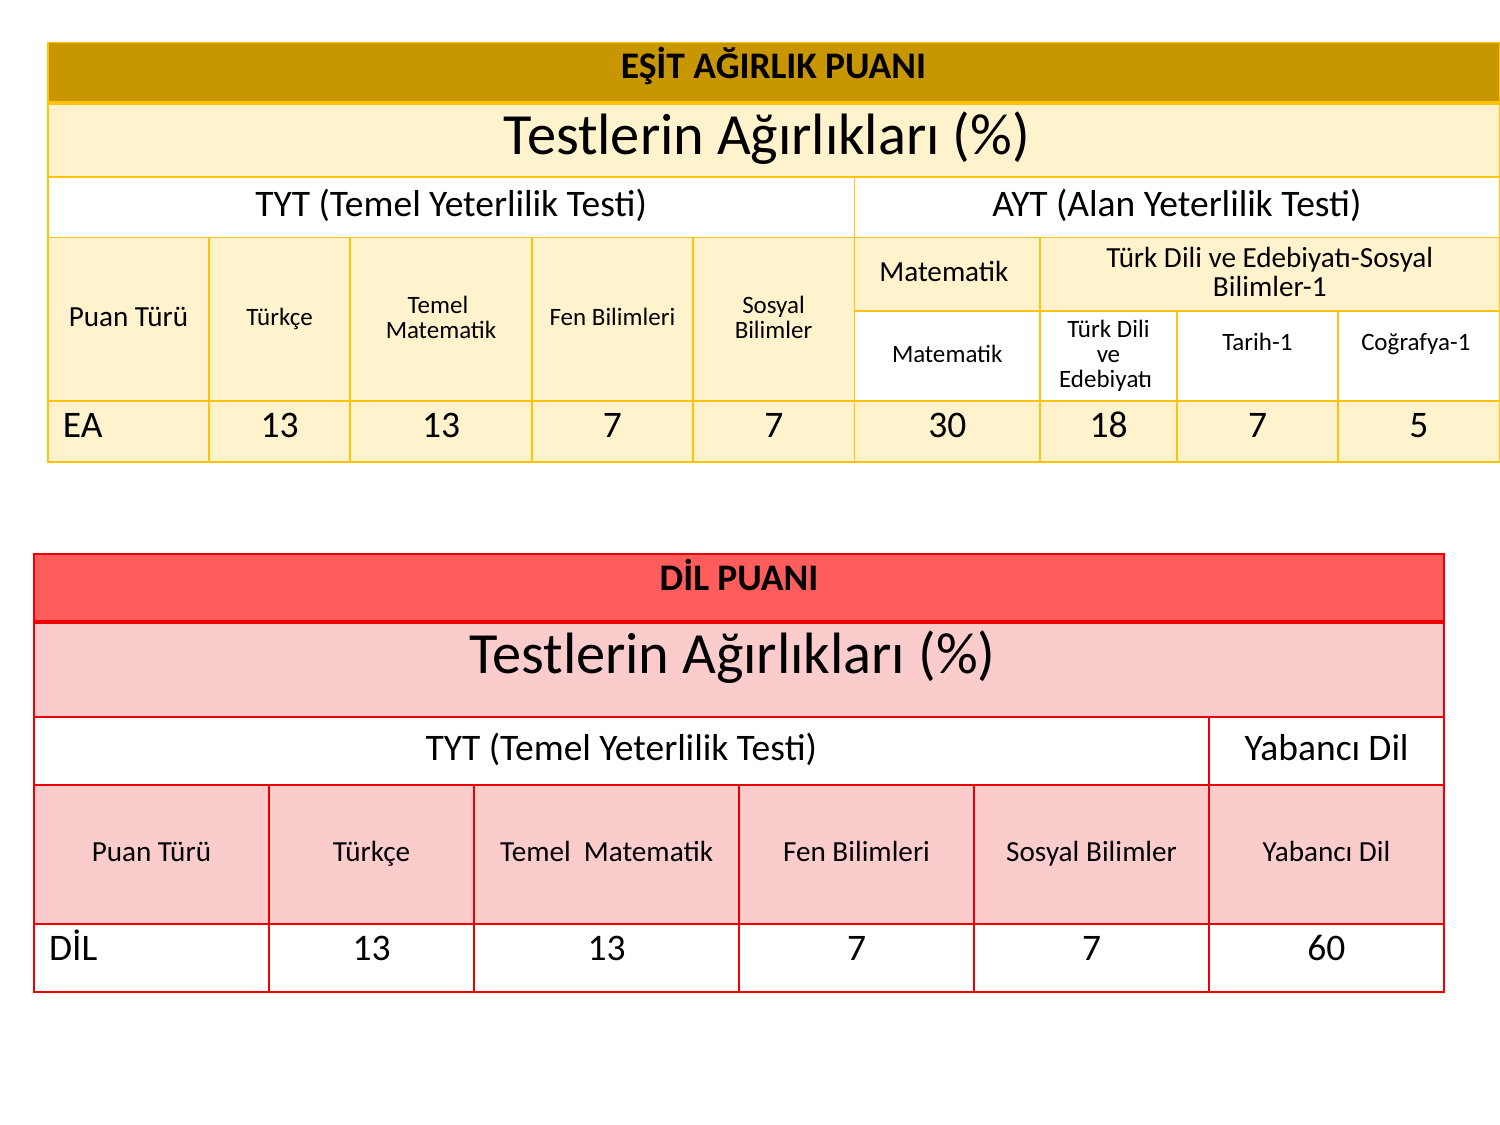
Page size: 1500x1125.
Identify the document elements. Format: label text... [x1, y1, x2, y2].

table_cell 18 [1041, 402, 1176, 461]
table_cell AYT (Alan Yeterlilik Testi) [855, 178, 1499, 237]
table_header EŞİT AĞIRLIK PUANI [49, 43, 1499, 101]
table_cell Testlerin Ağırlıkları (%) [35, 624, 1443, 716]
table_cell TYT (Temel Yeterlilik Testi) [49, 178, 854, 237]
table_cell Sosyal Bilimler [975, 786, 1208, 923]
table_cell Fen Bilimleri [740, 786, 973, 923]
table_cell 30 [855, 402, 1039, 461]
table_cell Matematik [855, 238, 1039, 310]
table_cell Türkçe [270, 786, 473, 923]
table_cell Yabancı Dil [1210, 786, 1443, 923]
table_cell 60 [1210, 925, 1443, 991]
table_cell 13 [210, 402, 349, 461]
table_cell 13 [351, 402, 531, 461]
table_cell Türkçe [210, 238, 349, 400]
table_cell Yabancı Dil [1210, 718, 1443, 784]
table_cell Temel Matematik [475, 786, 738, 923]
table_cell Matematik [855, 312, 1039, 400]
table_cell TYT (Temel Yeterlilik Testi) [35, 718, 1208, 784]
table_cell 7 [740, 925, 973, 991]
table_cell 13 [475, 925, 738, 991]
table_cell Türk Dili ve Edebiyatı [1041, 312, 1176, 400]
table_cell DİL [35, 925, 268, 991]
table_cell Puan Türü [49, 238, 208, 400]
table_cell Puan Türü [35, 786, 268, 923]
table_cell Testlerin Ağırlıkları (%) [49, 105, 1499, 176]
table_cell Tarih-1 [1178, 312, 1337, 400]
table_cell EA [49, 402, 208, 461]
table_cell 7 [975, 925, 1208, 991]
table_cell Türk Dili ve Edebiyatı-Sosyal Bilimler-1 [1041, 238, 1499, 310]
table_cell 7 [533, 402, 692, 461]
table_cell 5 [1339, 402, 1499, 461]
table_cell Sosyal Bilimler [694, 238, 854, 400]
table_cell Temel Matematik [351, 238, 531, 400]
table_cell Fen Bilimleri [533, 238, 692, 400]
table_cell Coğrafya-1 [1339, 312, 1499, 400]
table_cell 13 [270, 925, 473, 991]
table_cell 7 [694, 402, 854, 461]
table_header DİL PUANI [35, 555, 1443, 620]
table_cell 7 [1178, 402, 1337, 461]
